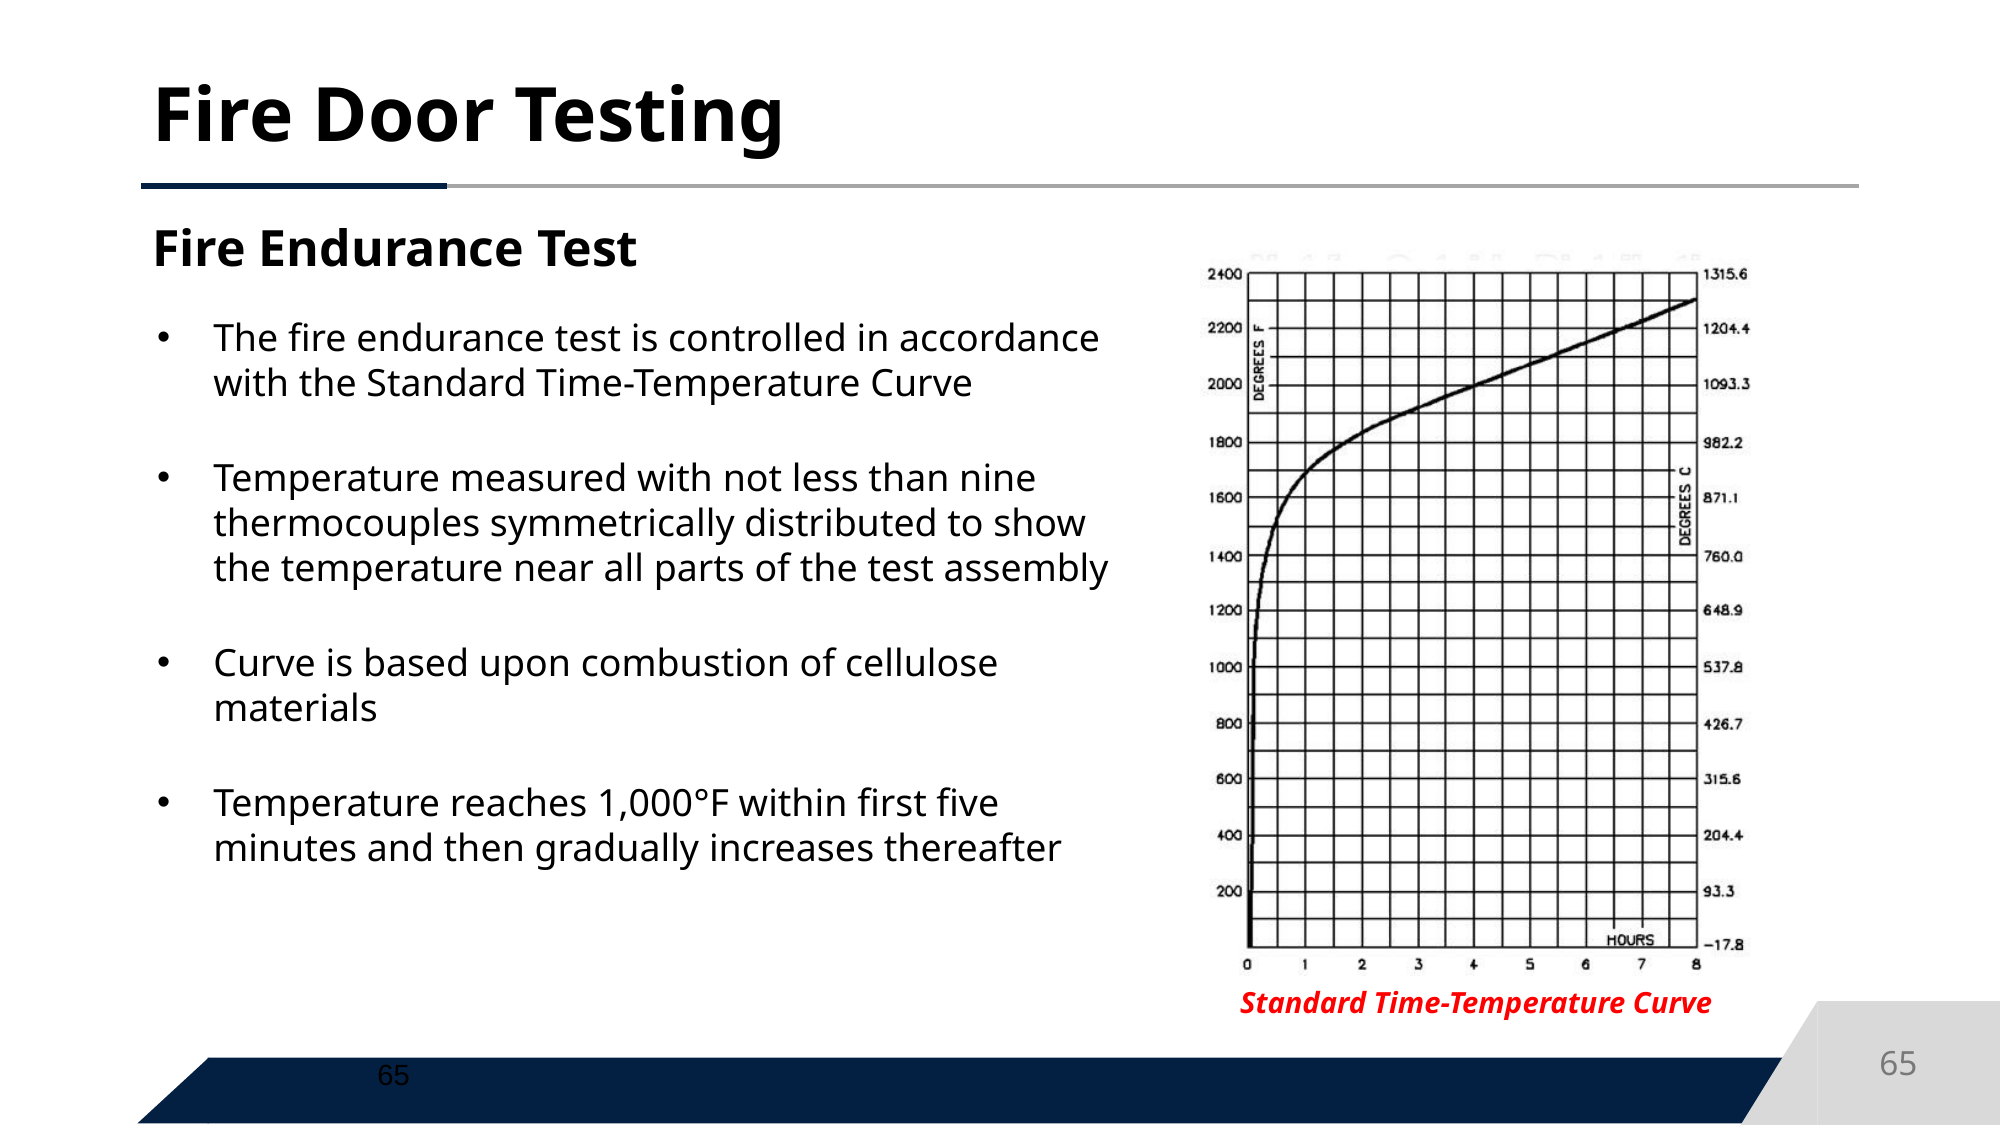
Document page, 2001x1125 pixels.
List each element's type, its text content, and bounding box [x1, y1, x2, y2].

list The fire endurance test is controlled in accordance with the Standard Time-Temperature Curve Temperature measured with not less than nine thermocouples symmetrically distributed to show the temperature near all parts of the test assembly​ Curve is based upon combustion of cellulose materials Temperature reaches 1,000°F within first five minutes and then gradually increases thereafter [142, 306, 1142, 929]
text_box Standard Time-Temperature Curve [1166, 977, 1787, 1028]
text_box Fire Endurance Test [137, 208, 1800, 284]
picture [1199, 249, 1754, 977]
text_box 65 [287, 1049, 500, 1125]
slide_number 65 [1851, 1035, 1945, 1096]
title Fire Door Testing [137, 59, 1818, 175]
